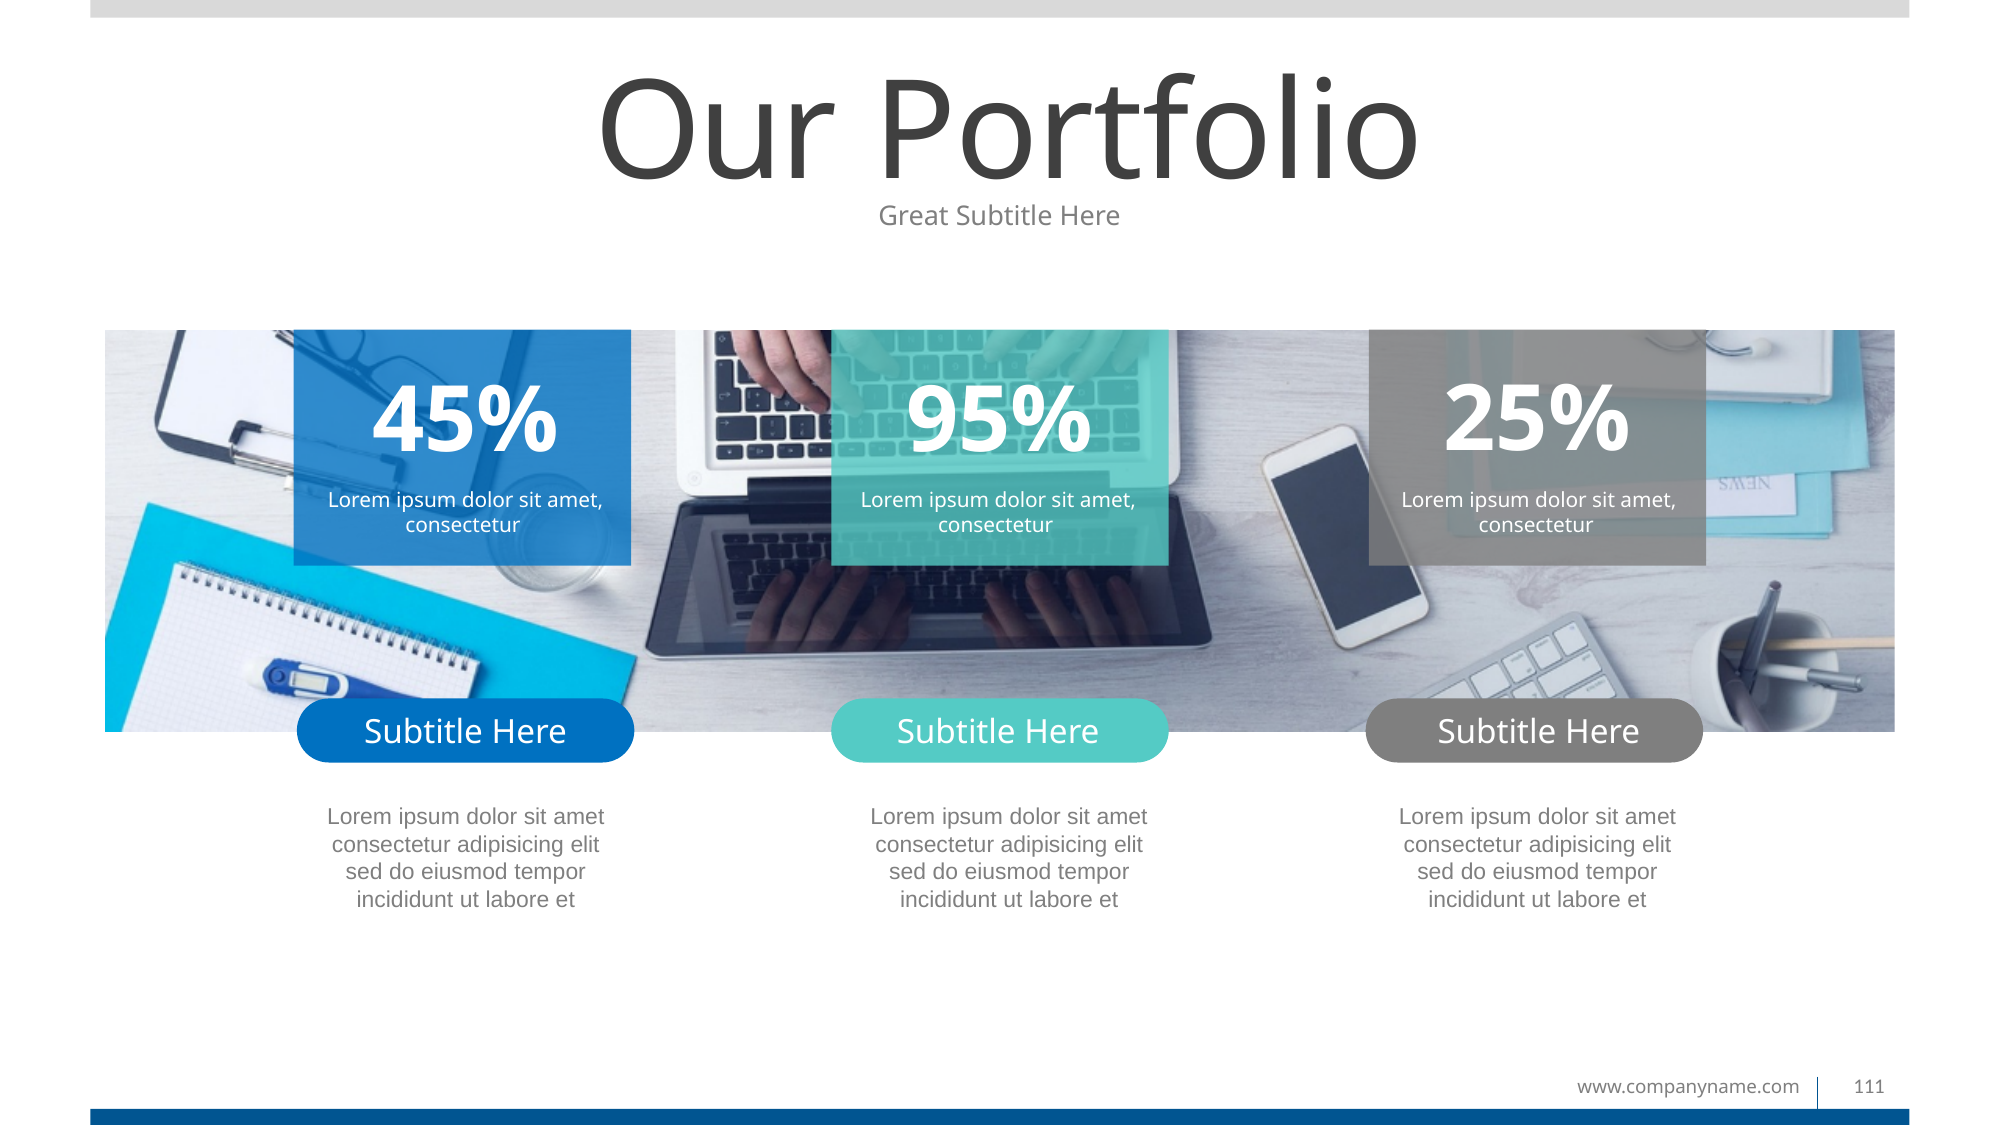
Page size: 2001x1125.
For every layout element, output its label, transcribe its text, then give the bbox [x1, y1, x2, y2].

text_box Great Subtitle Here [863, 191, 1136, 239]
text_box Subtitle Here [349, 702, 582, 758]
text_box [295, 697, 636, 764]
text_box 95% [891, 352, 1109, 477]
text_box [293, 329, 632, 567]
text_box 111 [1838, 1065, 1919, 1106]
text_box [89, 0, 1910, 19]
text_box Lorem ipsum dolor sit amet, consectetur [306, 479, 625, 544]
text_box 25% [1428, 351, 1647, 477]
text_box Subtitle Here [882, 702, 1115, 758]
text_box [89, 1108, 1910, 1125]
text_box [1368, 329, 1707, 567]
text_box [104, 329, 1896, 732]
text_box [1364, 697, 1705, 764]
text_box www.companyname.com [1562, 1067, 1815, 1105]
text_box [830, 697, 1170, 764]
text_box 45% [357, 352, 575, 477]
text_box Lorem ipsum dolor sit amet, consectetur [1379, 479, 1698, 544]
text_box Subtitle Here [1422, 702, 1656, 758]
text_box [830, 329, 1170, 567]
text_box Lorem ipsum dolor sit amet consectetur adipisicing elit sed do eiusmod tempor incididunt ut labore et [311, 794, 621, 920]
text_box Lorem ipsum dolor sit amet consectetur adipisicing elit sed do eiusmod tempor incididunt ut labore et [854, 794, 1164, 920]
text_box Lorem ipsum dolor sit amet, consectetur [839, 479, 1158, 544]
text_box Lorem ipsum dolor sit amet consectetur adipisicing elit sed do eiusmod tempor incididunt ut labore et [1382, 794, 1693, 920]
text_box Our Portfolio [579, 33, 1439, 214]
